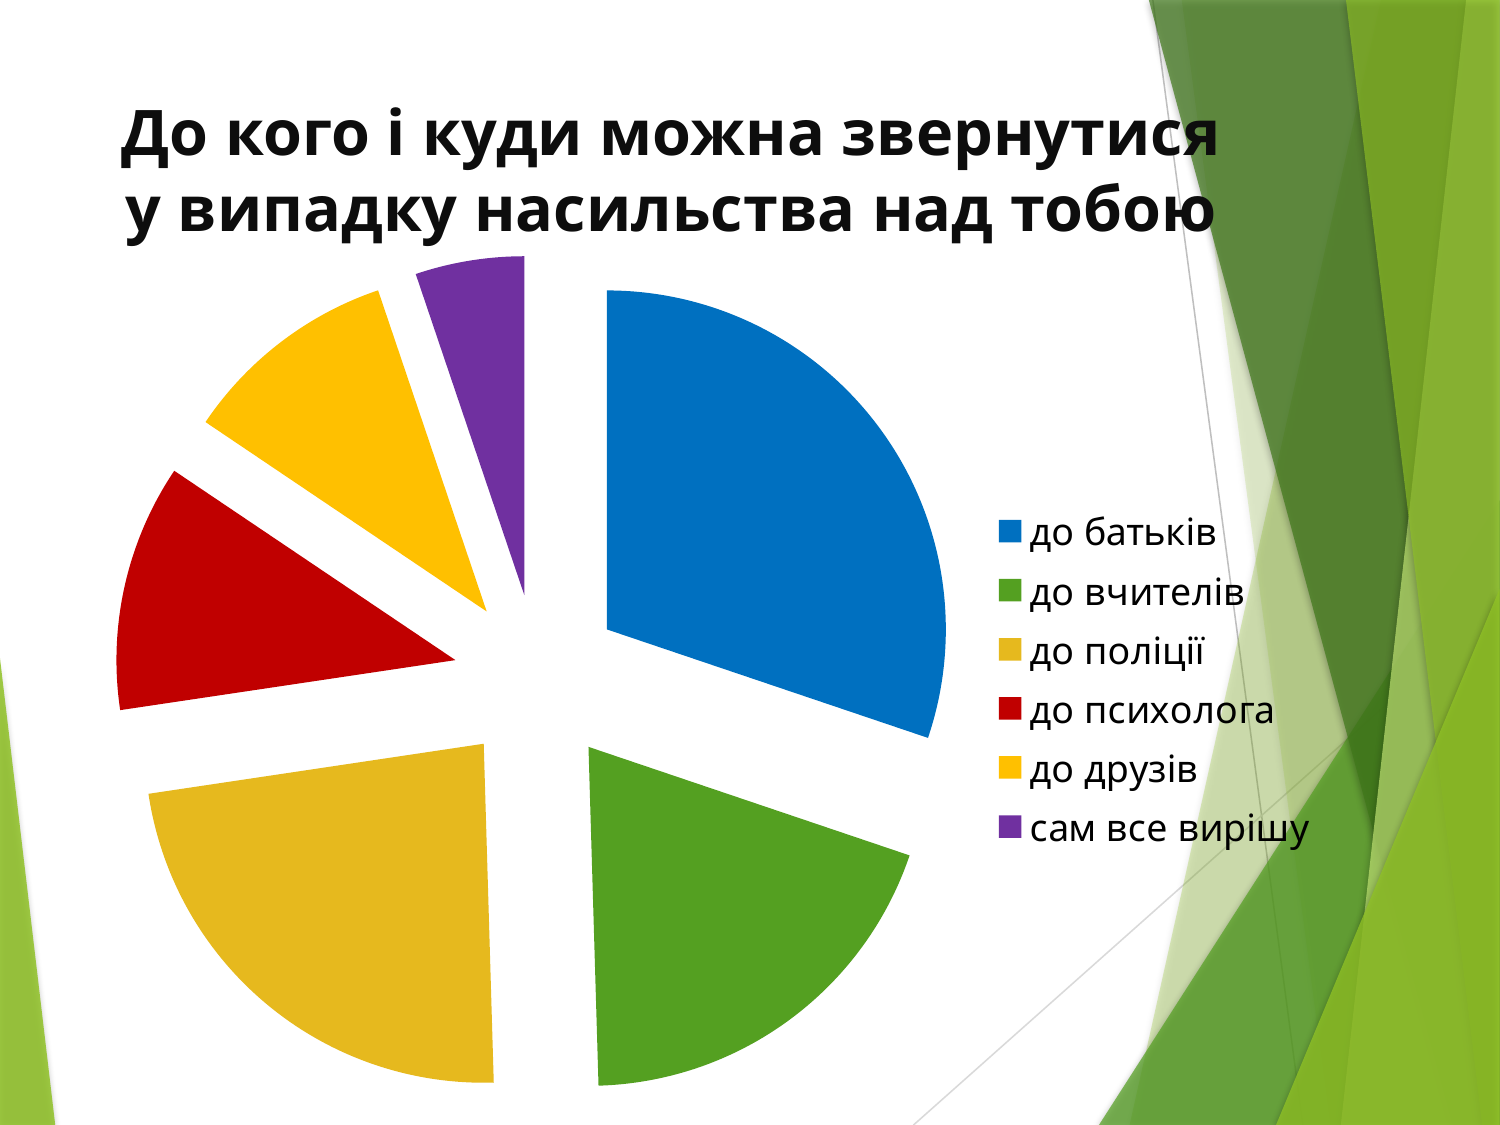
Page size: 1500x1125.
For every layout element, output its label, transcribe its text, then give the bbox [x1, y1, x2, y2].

chart [88, 232, 1335, 1125]
title До кого і куди можна звернутися у випадку насильства над тобою [92, 85, 1251, 231]
